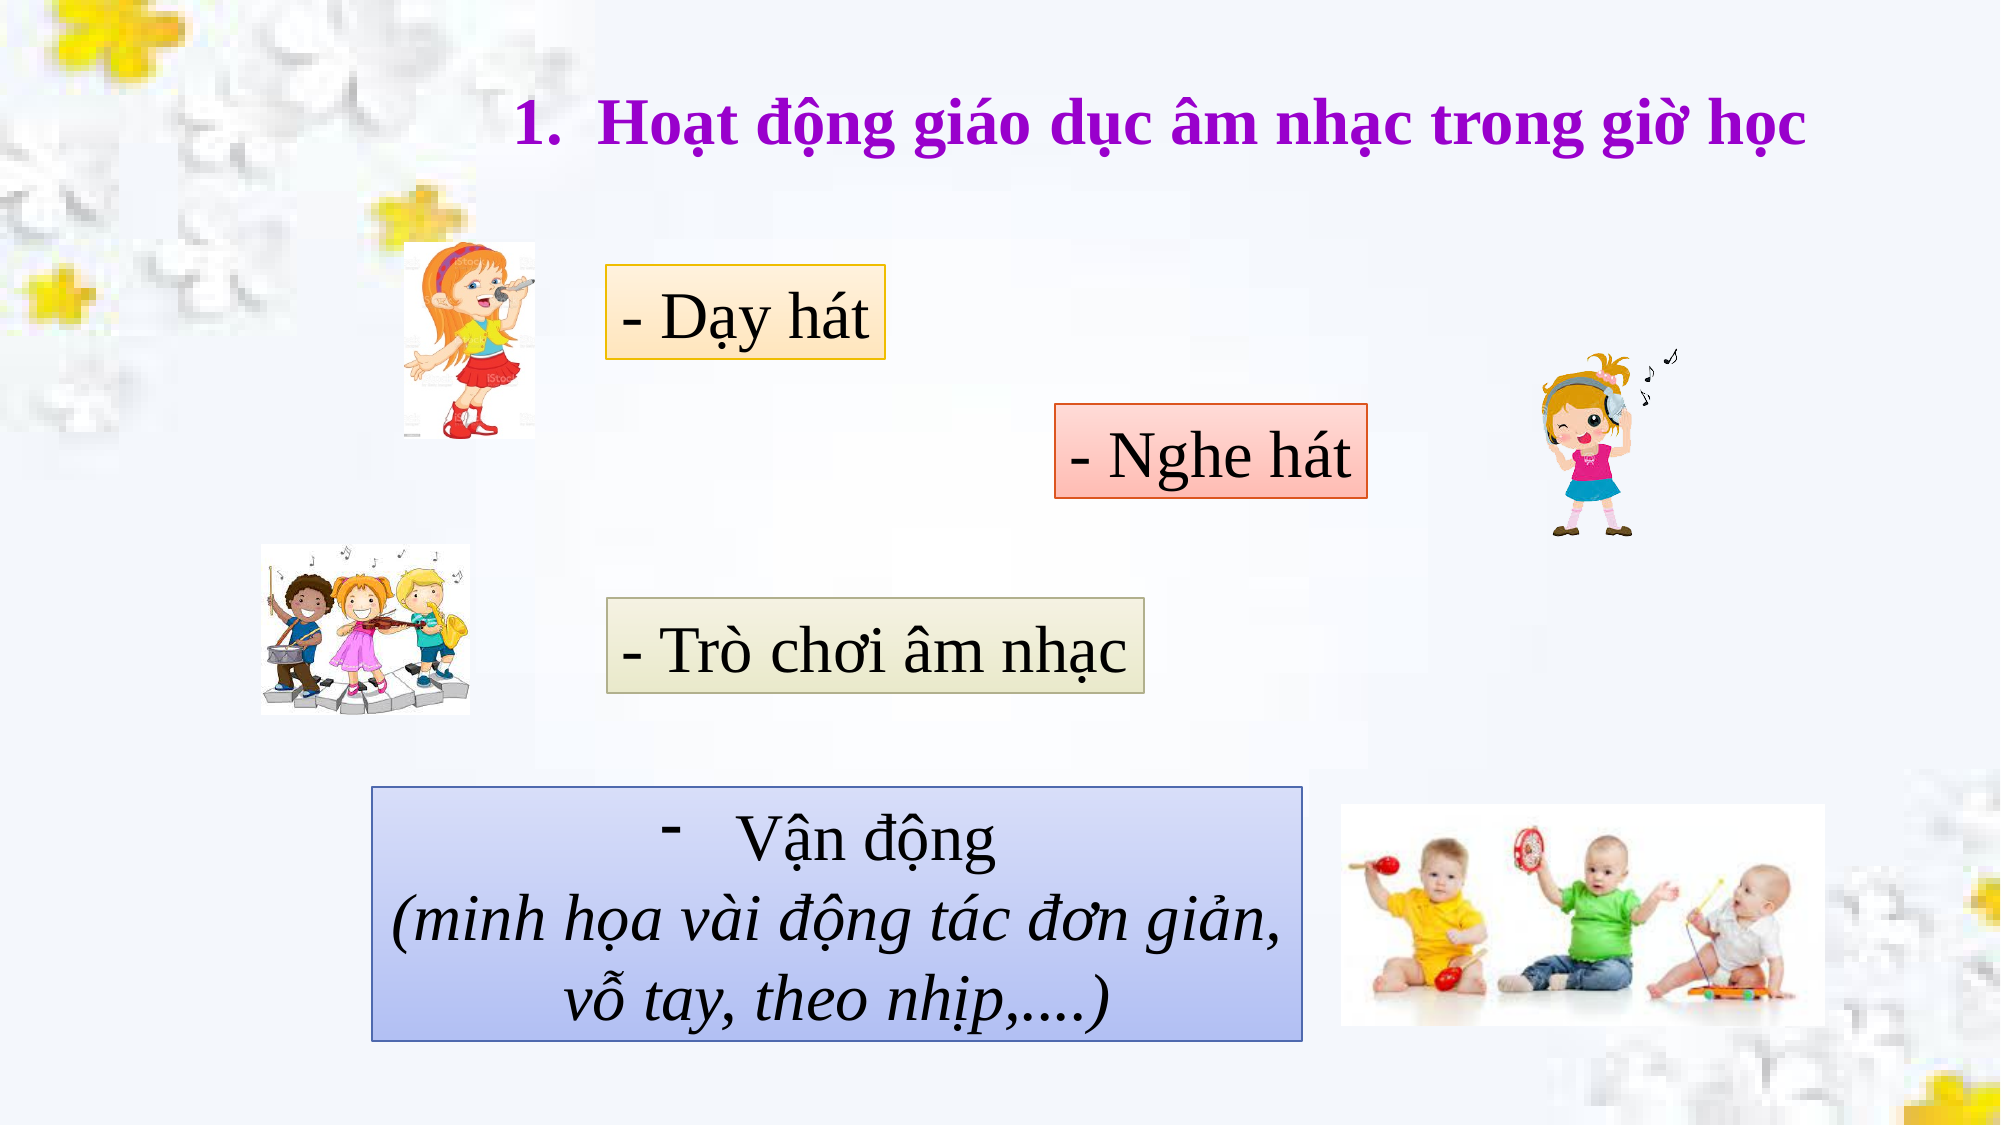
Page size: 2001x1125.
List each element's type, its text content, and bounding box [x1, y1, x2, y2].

picture [0, 0, 2001, 1125]
text_box - Dạy hát [605, 264, 886, 360]
text_box - Trò chơi âm nhạc [606, 597, 1145, 694]
text_box Vận động (minh họa vài động tác đơn giản, vỗ tay, theo nhịp,....) [371, 786, 1303, 1042]
text_box Hoạt động giáo dục âm nhạc trong giờ học [498, 70, 1825, 165]
text_box - Nghe hát [1054, 403, 1368, 499]
